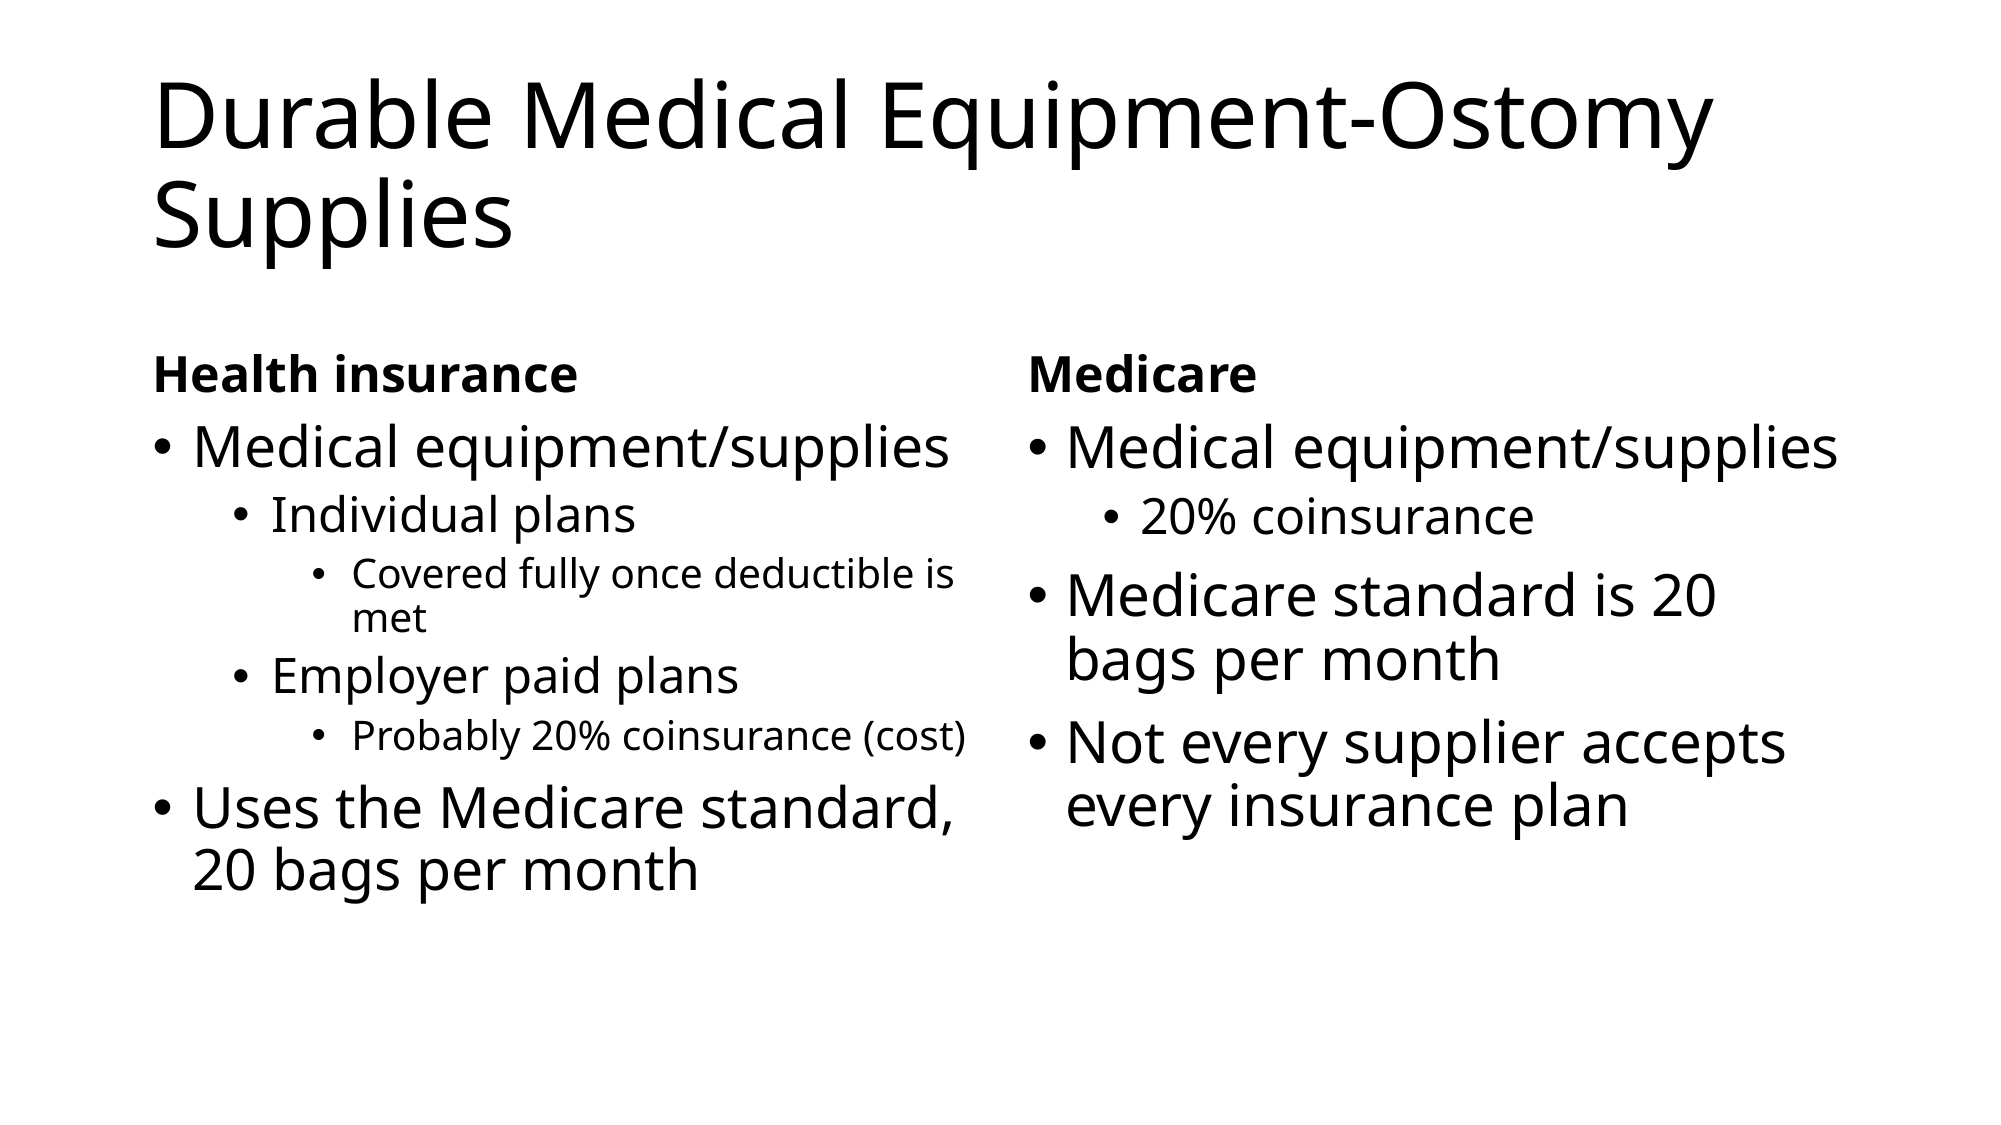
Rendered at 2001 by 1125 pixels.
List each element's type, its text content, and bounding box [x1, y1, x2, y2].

list Medicare [1012, 275, 1863, 410]
list Health insurance [137, 275, 984, 410]
list Medical equipment/supplies 20% coinsurance Medicare standard is 20 bags per month Not every supplier accepts every insurance plan [1012, 410, 1863, 1016]
list Medical equipment/supplies Individual plans Covered fully once deductible is met Employer paid plans Probably 20% coinsurance (cost) Uses the Medicare standard, 20 bags per month [137, 410, 984, 1016]
title Durable Medical Equipment-Ostomy Supplies [137, 59, 1863, 278]
